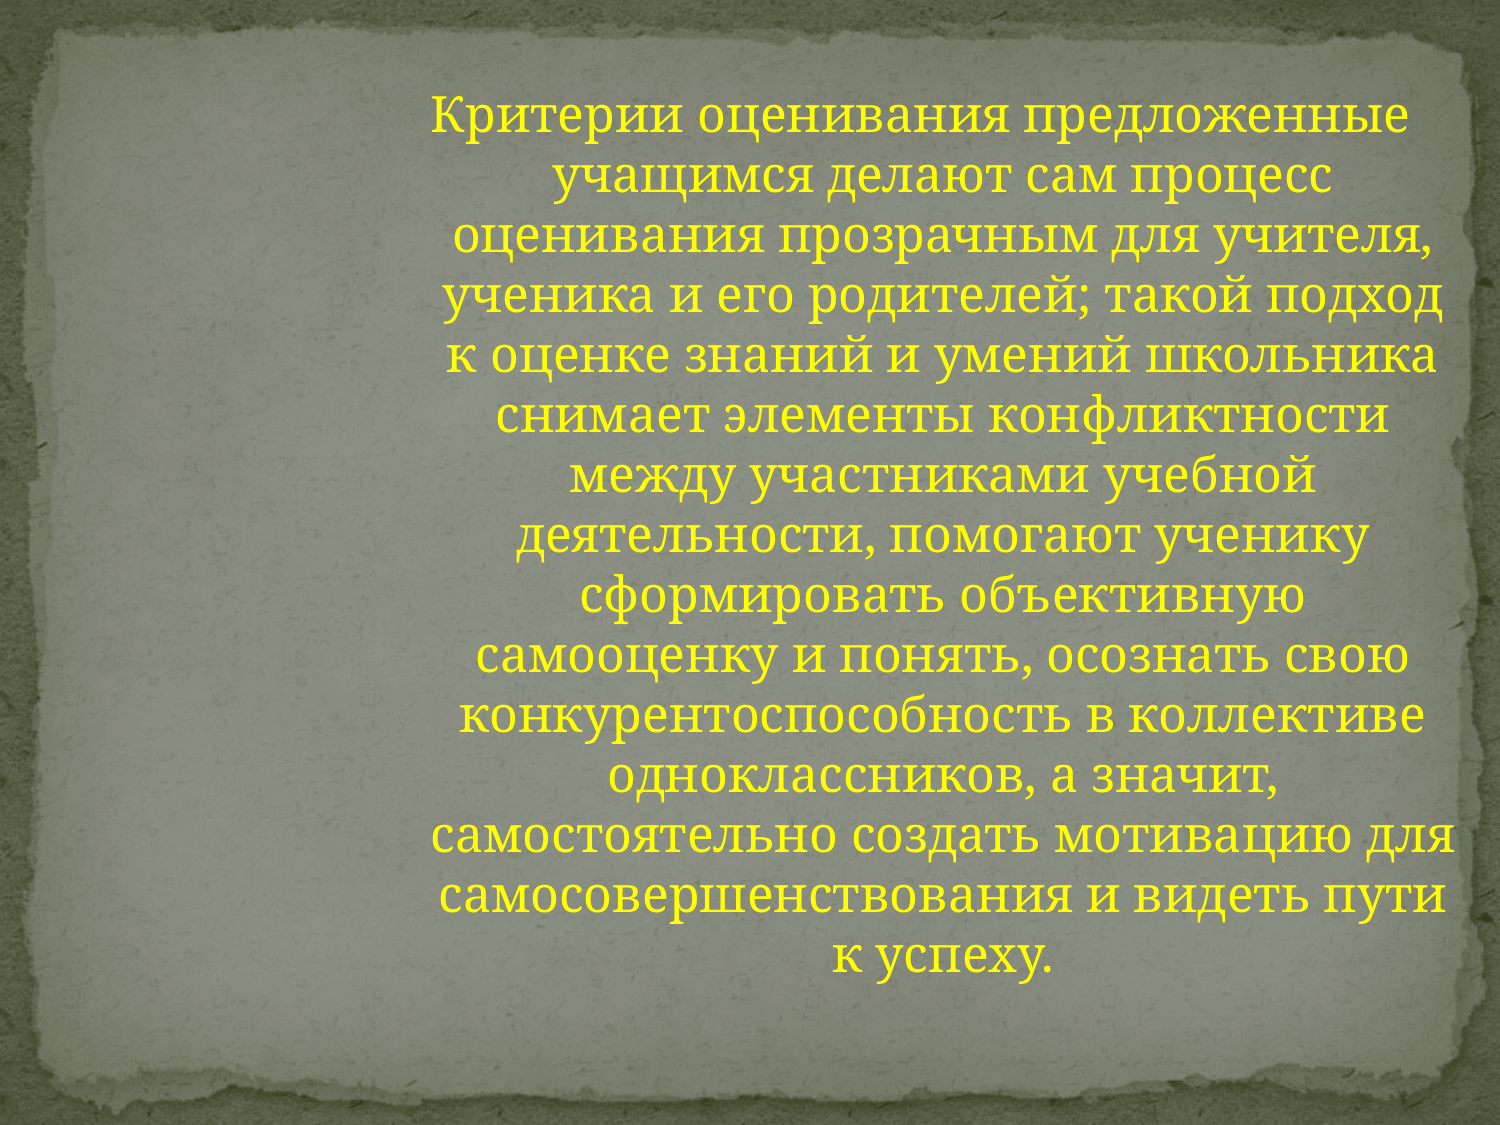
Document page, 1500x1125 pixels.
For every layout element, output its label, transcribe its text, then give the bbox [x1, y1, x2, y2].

list Критерии оценивания предложенные учащимся делают сам процесс оценивания прозрачным для учителя, ученика и его родителей; такой подход к оценке знаний и умений школьника снимает элементы конфликтности между участниками учебной деятельности, помогают ученику сформировать объективную самооценку и понять, осознать свою конкурентоспособность в коллективе одноклассников, а значит, самостоятельно создать мотивацию для самосовершенствования и видеть пути к успеху. [53, 75, 1471, 1005]
